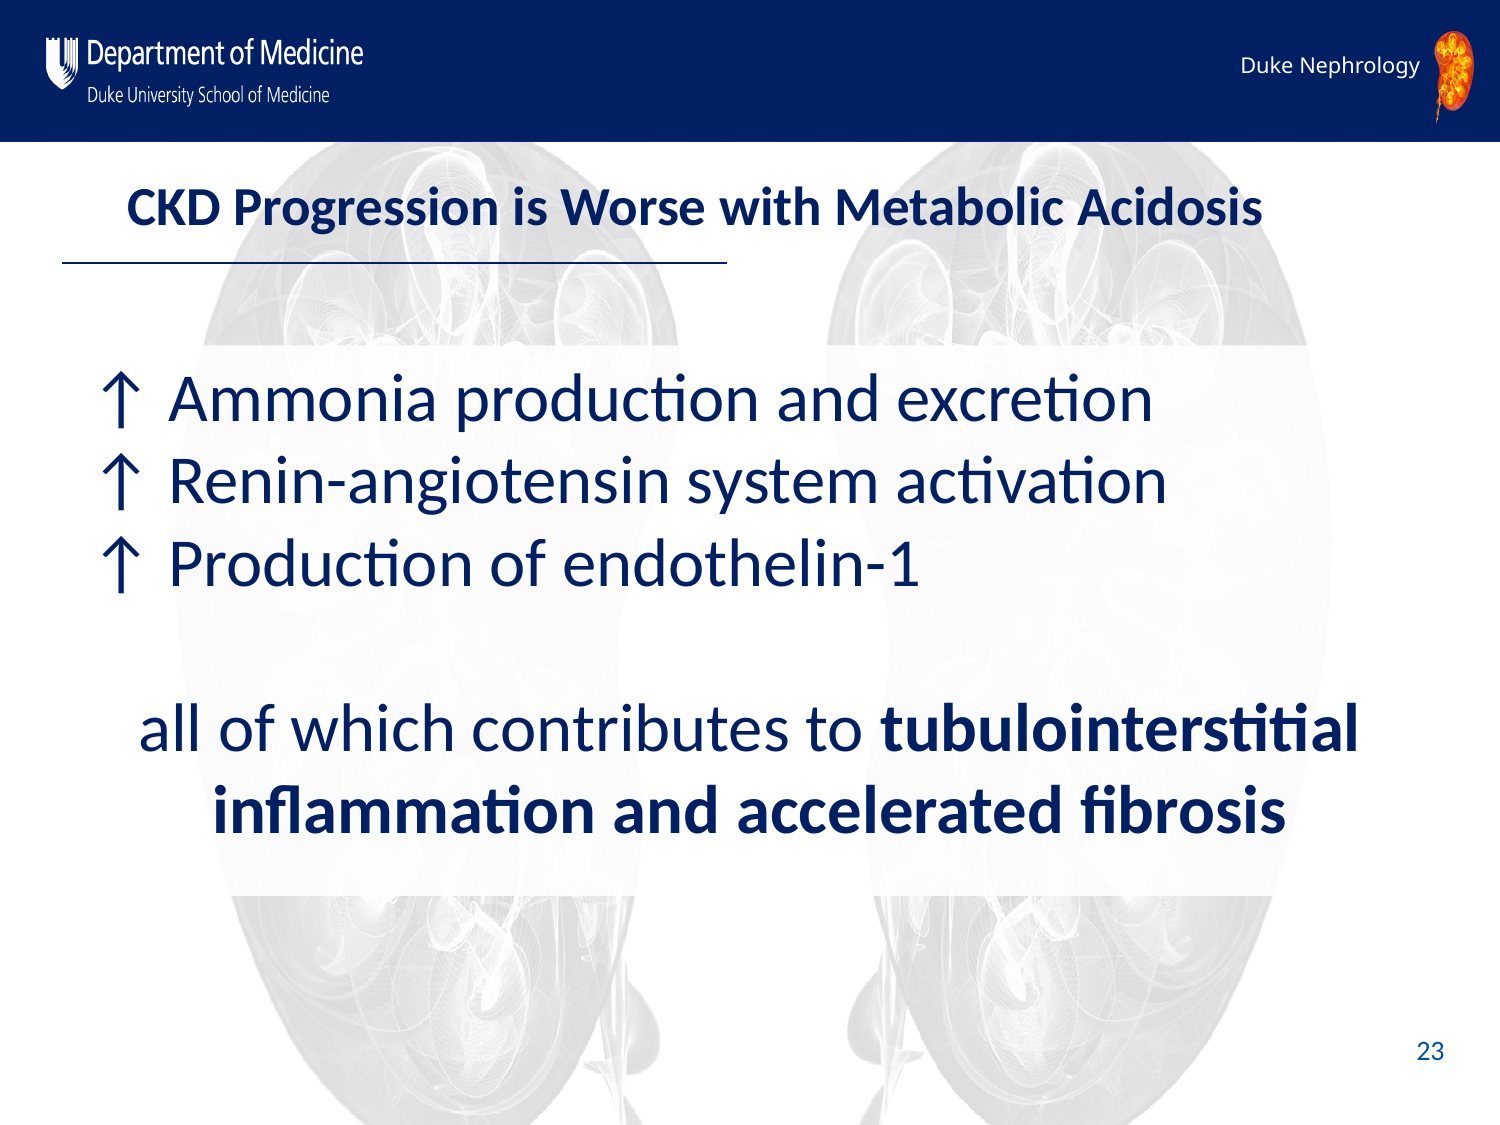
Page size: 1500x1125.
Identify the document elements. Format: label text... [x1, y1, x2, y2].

list ↑ Ammonia production and excretion ↑ Renin-angiotensin system activation ↑ Production of endothelin-1 all of which contributes to tubulointerstitial inflammation and accelerated fibrosis [75, 345, 1425, 896]
picture [1429, 26, 1478, 132]
picture [46, 37, 363, 107]
title CKD Progression is Worse with Metabolic Acidosis [48, 163, 1343, 295]
